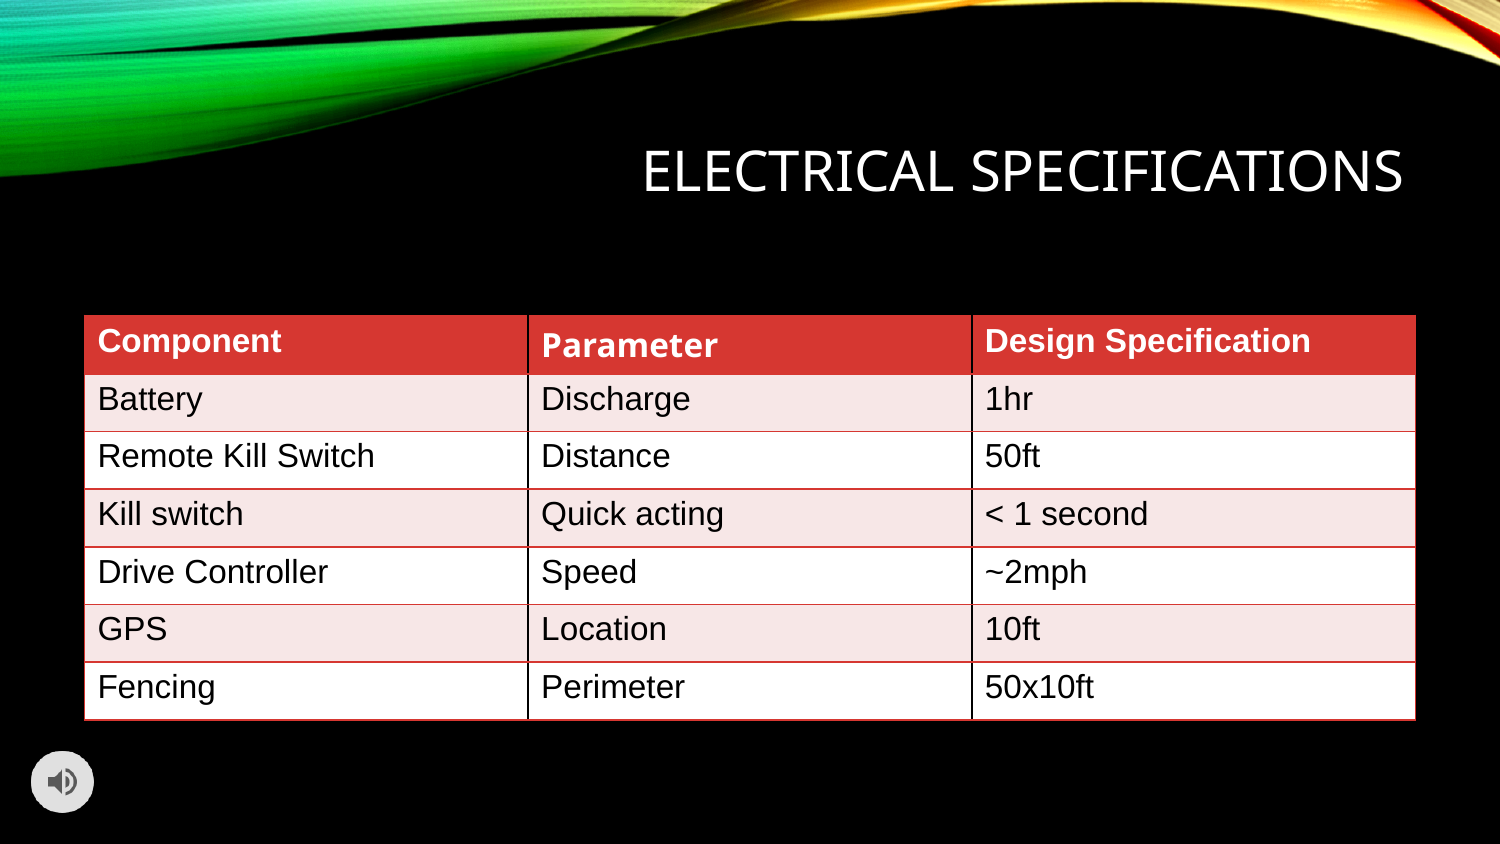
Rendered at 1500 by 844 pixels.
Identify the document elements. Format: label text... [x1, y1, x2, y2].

table_header Component [85, 316, 527, 373]
table_cell GPS [85, 605, 527, 661]
title ELECTRICAL SPECIFICATIONS [356, 94, 1416, 254]
table_cell Remote Kill Switch [85, 432, 527, 488]
table_cell Kill switch [85, 490, 527, 546]
table_cell Distance [529, 432, 971, 488]
table_cell 1hr [973, 375, 1415, 431]
table_cell Location [529, 605, 971, 661]
table_cell Drive Controller [85, 548, 527, 604]
table_cell Speed [529, 548, 971, 604]
table_cell < 1 second [973, 490, 1415, 546]
picture [0, 0, 1500, 178]
table_cell ~2mph [973, 548, 1415, 604]
table_cell Fencing [85, 663, 527, 719]
table_header Design Specification [973, 316, 1415, 373]
table_cell 50x10ft [973, 663, 1415, 719]
table_header Parameter [529, 316, 971, 373]
table_cell Battery [85, 375, 527, 431]
table_cell 50ft [973, 432, 1415, 488]
table_cell Perimeter [529, 663, 971, 719]
table_cell Quick acting [529, 490, 971, 546]
picture [24, 744, 100, 819]
table_cell Discharge [529, 375, 971, 431]
table_cell 10ft [973, 605, 1415, 661]
